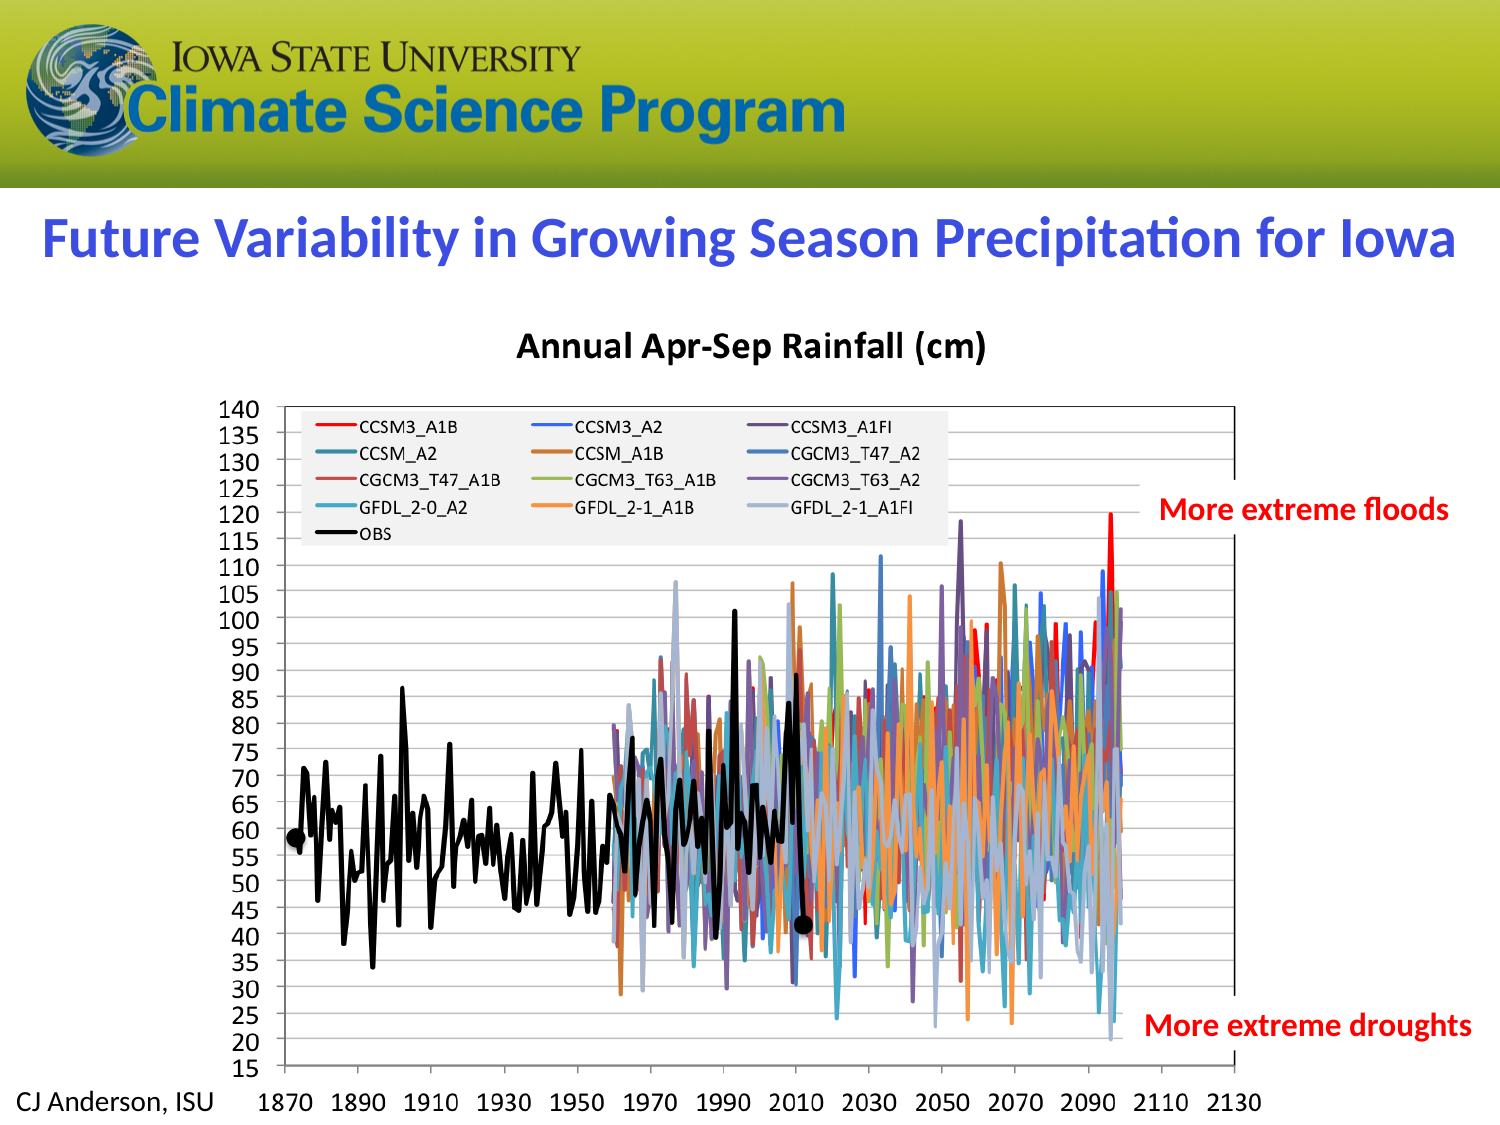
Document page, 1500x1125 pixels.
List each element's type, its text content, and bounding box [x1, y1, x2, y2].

text_box More extreme droughts [1298, 995, 1494, 1051]
picture [0, 0, 1500, 188]
picture [208, 299, 1293, 1125]
text_box More extreme floods [1298, 479, 1469, 535]
text_box CJ Anderson, ISU [1, 1074, 203, 1125]
text_box Future Variability in Growing Season Precipitation for Iowa [0, 191, 1500, 277]
